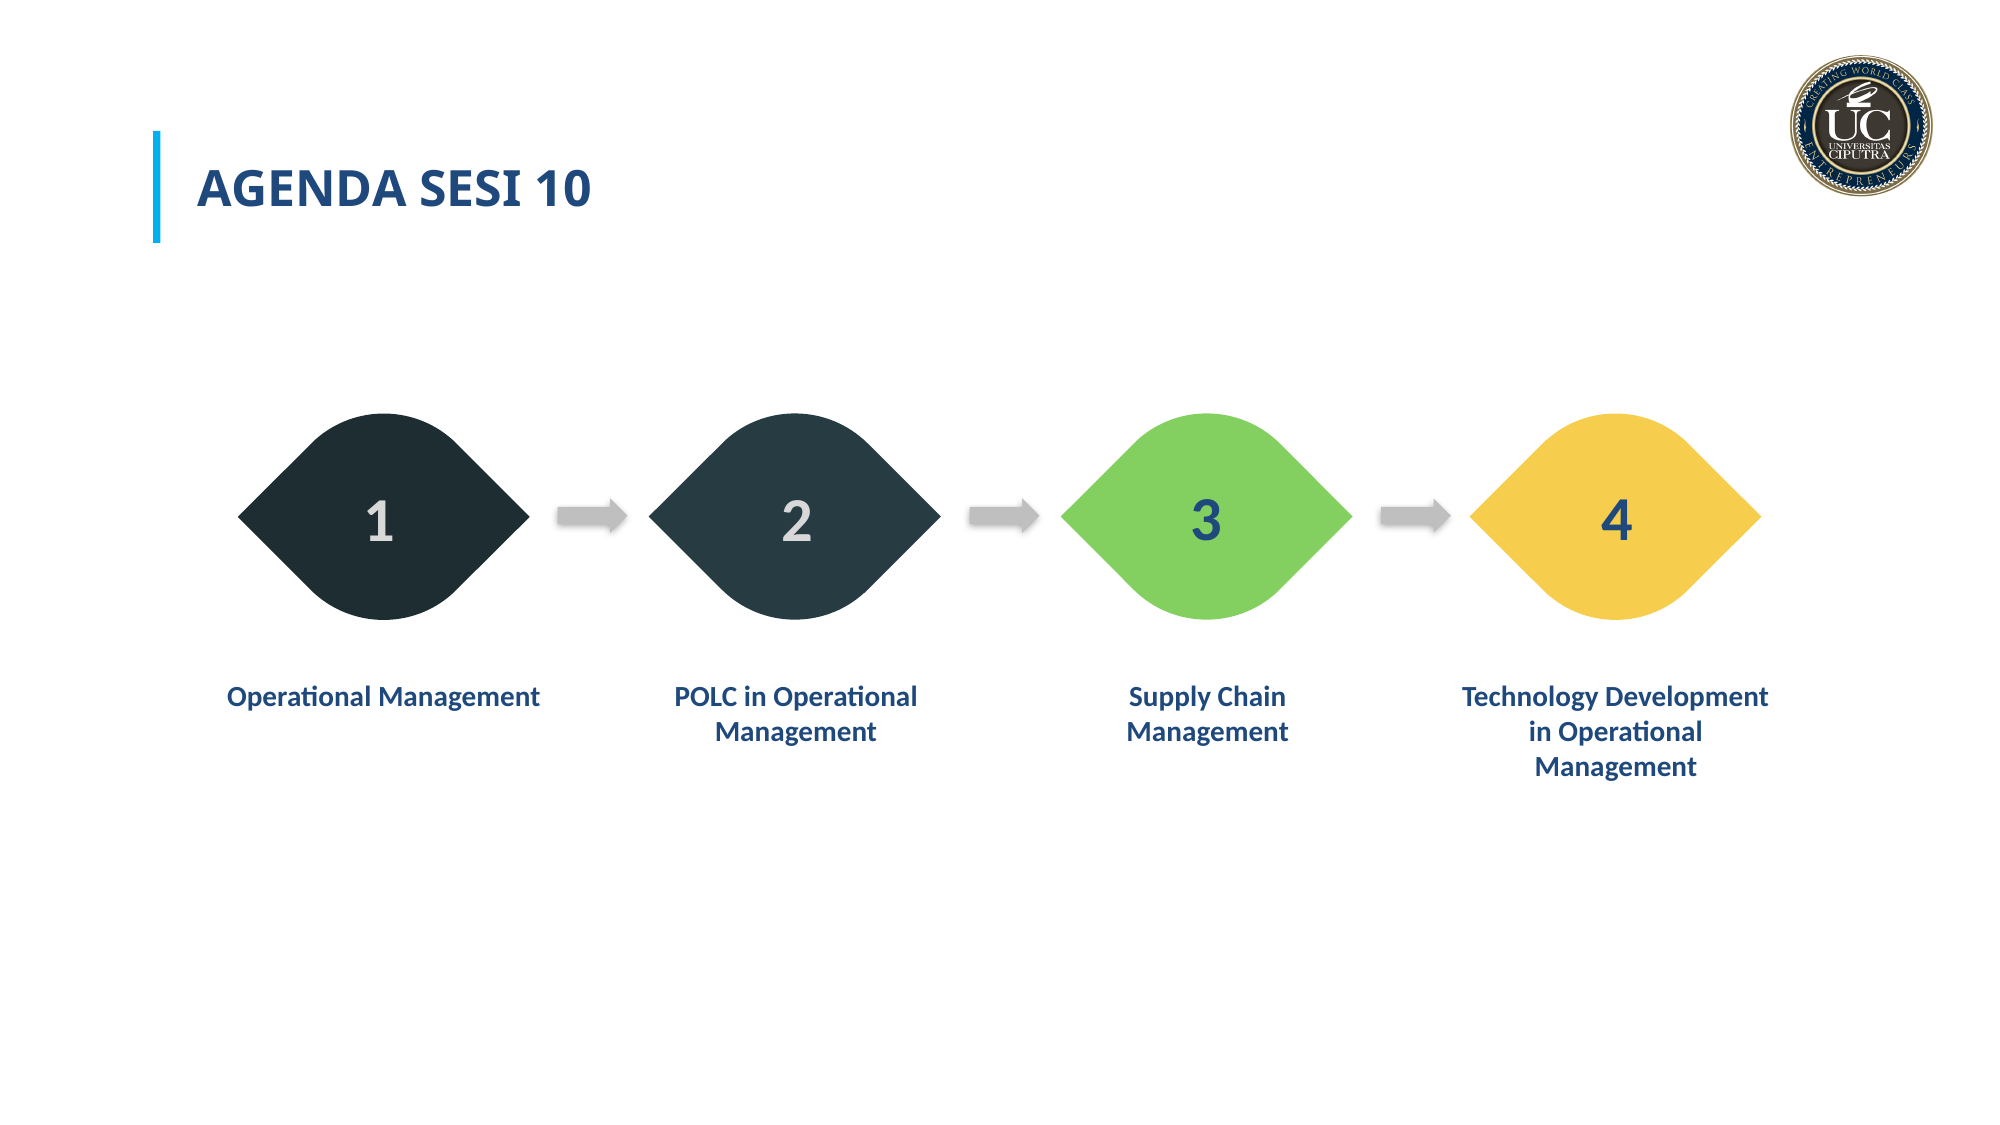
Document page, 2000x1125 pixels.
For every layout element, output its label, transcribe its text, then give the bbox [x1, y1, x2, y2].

text_box [1060, 413, 1353, 620]
text_box [557, 498, 628, 533]
text_box POLC in Operational Management [622, 669, 970, 755]
text_box [648, 413, 941, 620]
text_box 1 [349, 471, 419, 562]
text_box 2 [766, 471, 837, 562]
text_box [969, 498, 1040, 533]
text_box [237, 413, 530, 620]
text_box AGENDA SESI 10 [182, 148, 794, 224]
text_box [1469, 413, 1762, 620]
text_box 4 [1586, 470, 1657, 561]
text_box Supply Chain Management [1034, 669, 1382, 755]
text_box 3 [1175, 470, 1246, 561]
text_box Operational Management [210, 669, 558, 720]
text_box [153, 130, 161, 243]
text_box Technology Development in Operational Management [1444, 669, 1788, 790]
picture [1786, 54, 1935, 197]
text_box [1381, 498, 1451, 533]
